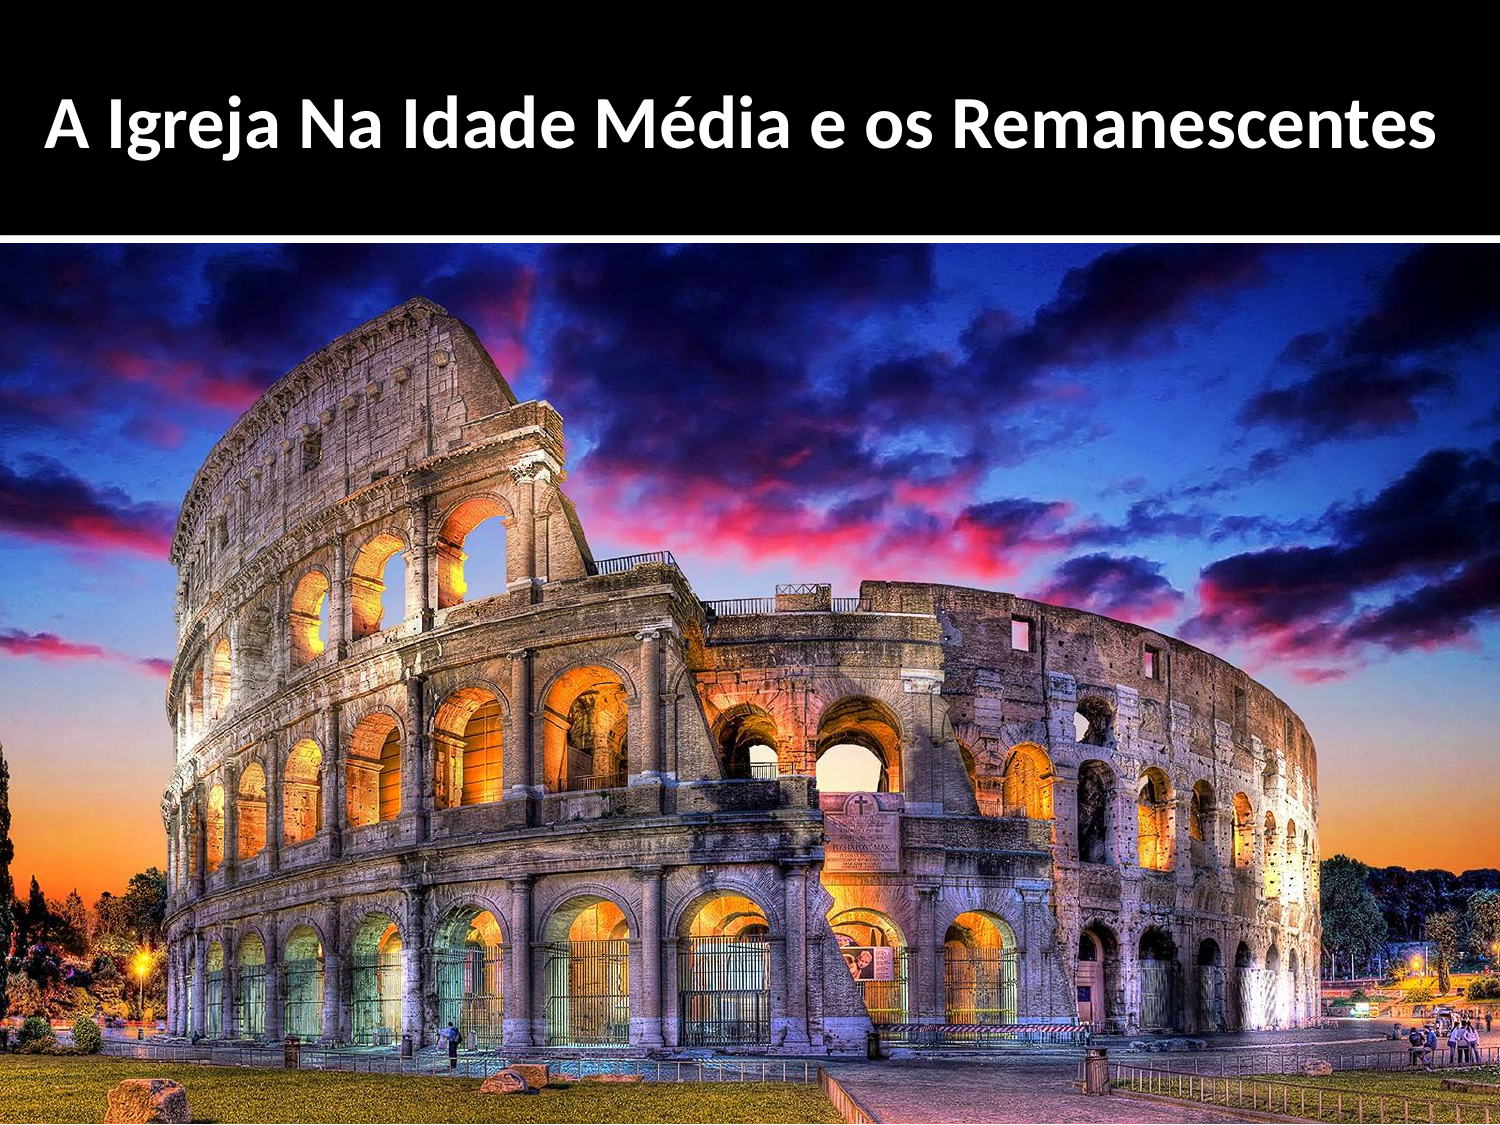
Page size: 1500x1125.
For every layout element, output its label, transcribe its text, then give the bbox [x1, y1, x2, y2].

picture [0, 243, 1500, 1124]
text_box A Igreja Na Idade Média e os Remanescentes [29, 66, 1471, 172]
